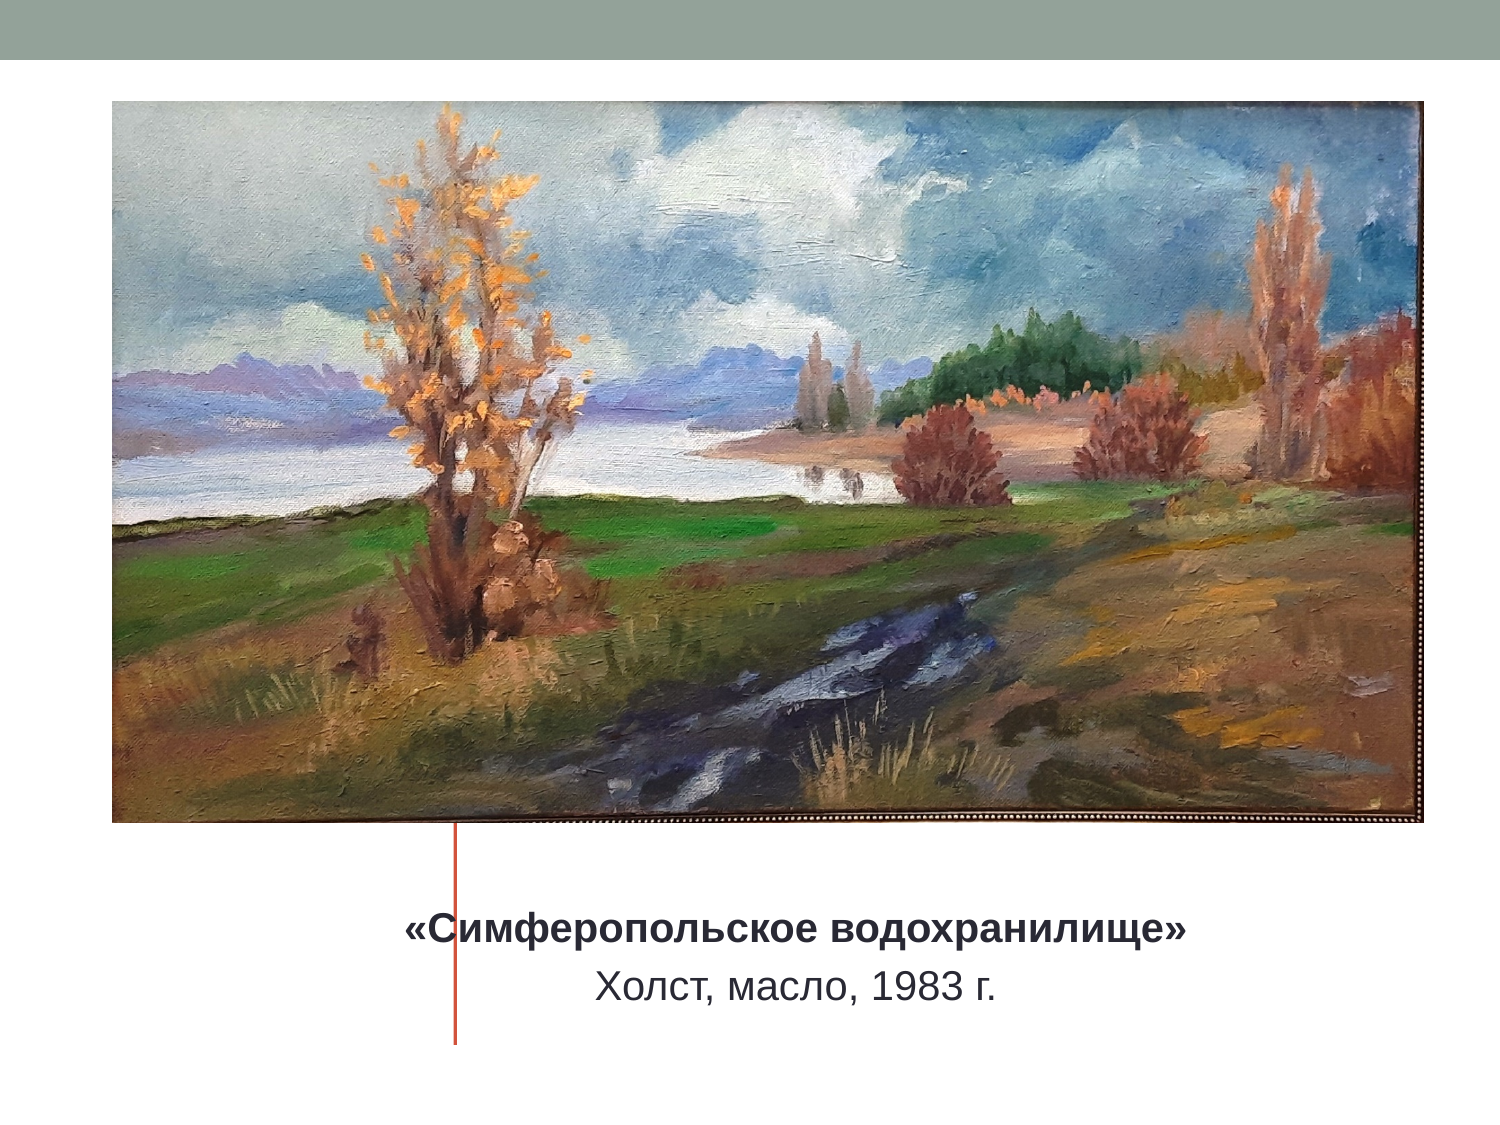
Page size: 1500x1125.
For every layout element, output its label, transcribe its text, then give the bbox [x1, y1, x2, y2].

picture [111, 101, 1425, 823]
list «Симферопольское водохранилище» Холст, масло, 1983 г. [348, 893, 1244, 1066]
